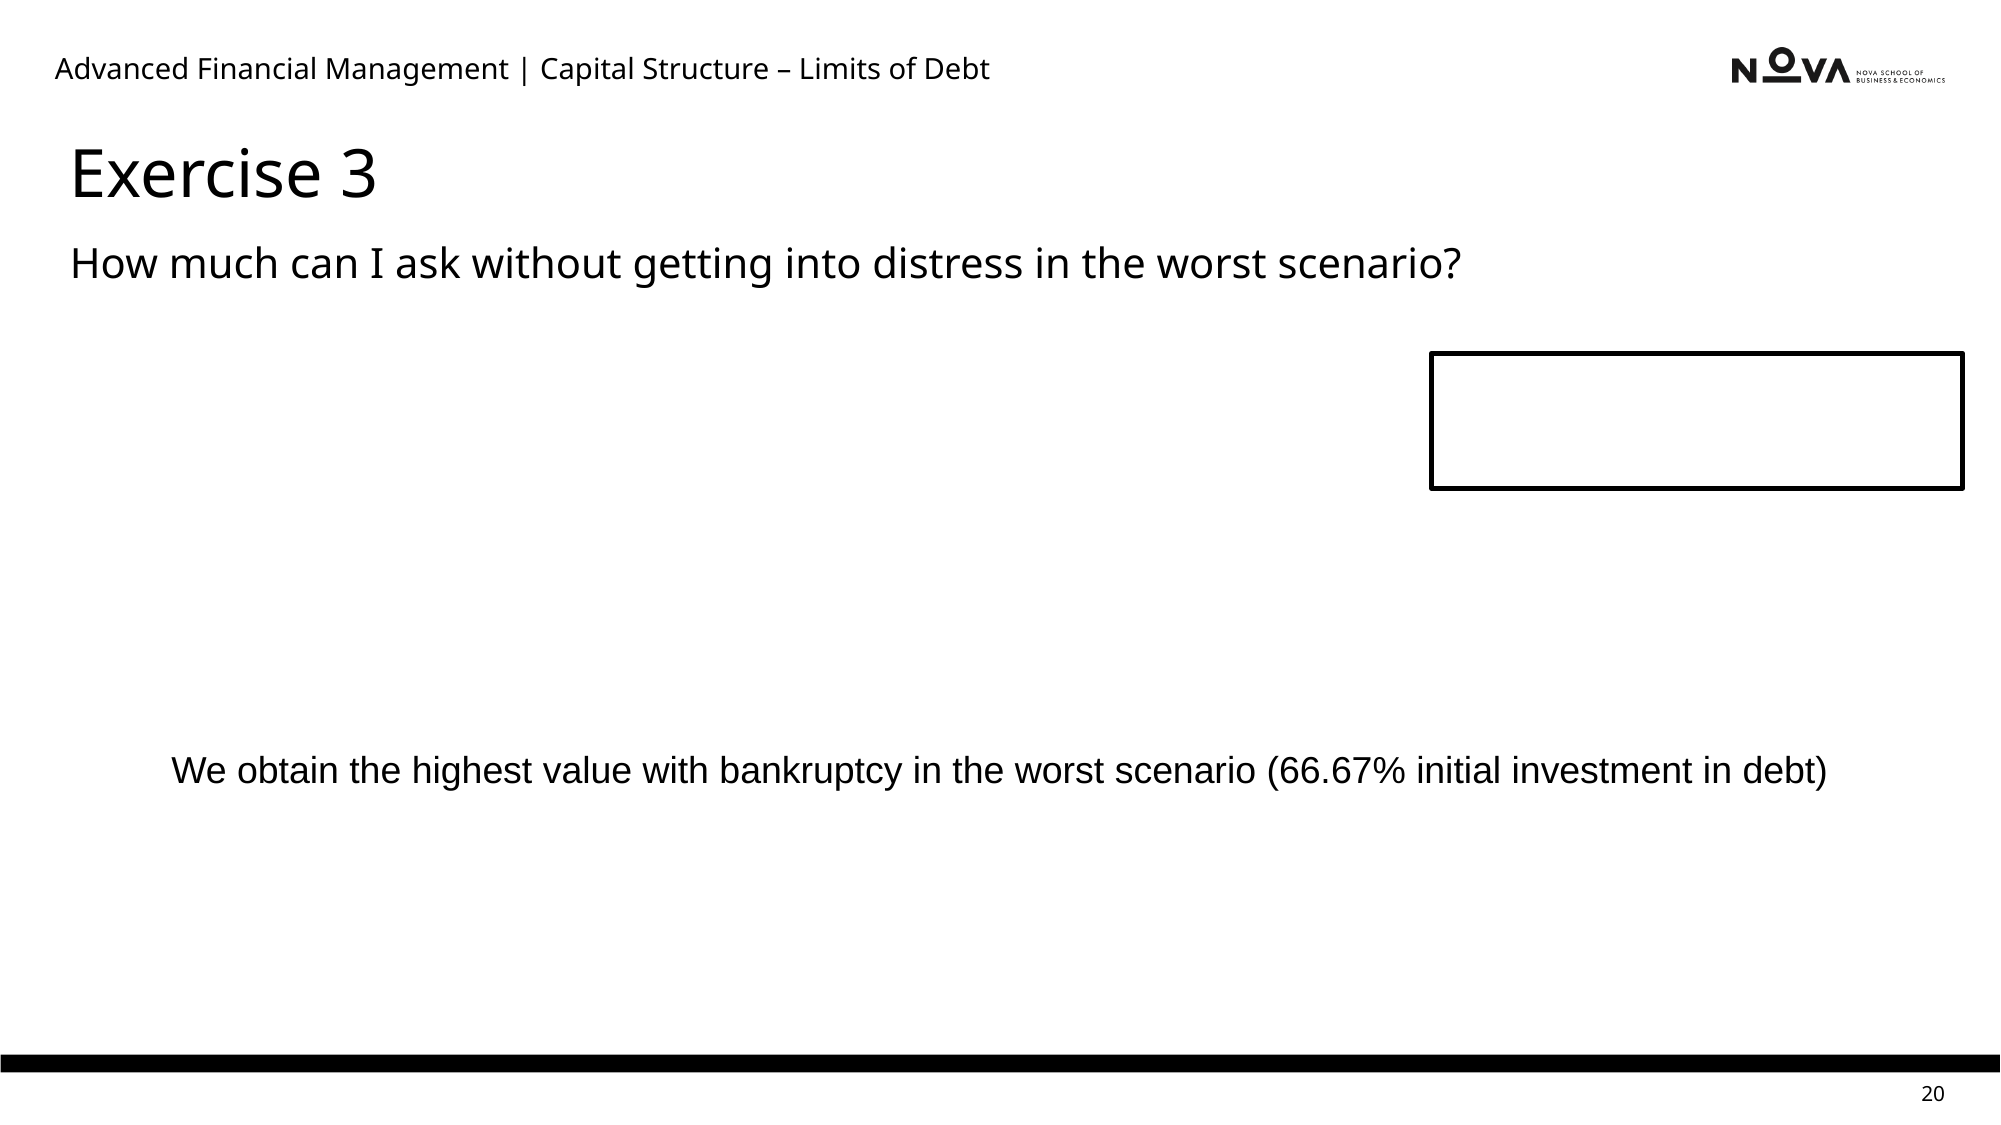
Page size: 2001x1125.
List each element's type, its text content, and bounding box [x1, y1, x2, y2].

text_box We obtain the highest value with bankruptcy in the worst scenario (66.67% initial investment in debt) [156, 738, 1844, 799]
list Advanced Financial Management | Capital Structure – Limits of Debt [54, 40, 1946, 95]
title Exercise 3 [55, 104, 1945, 218]
